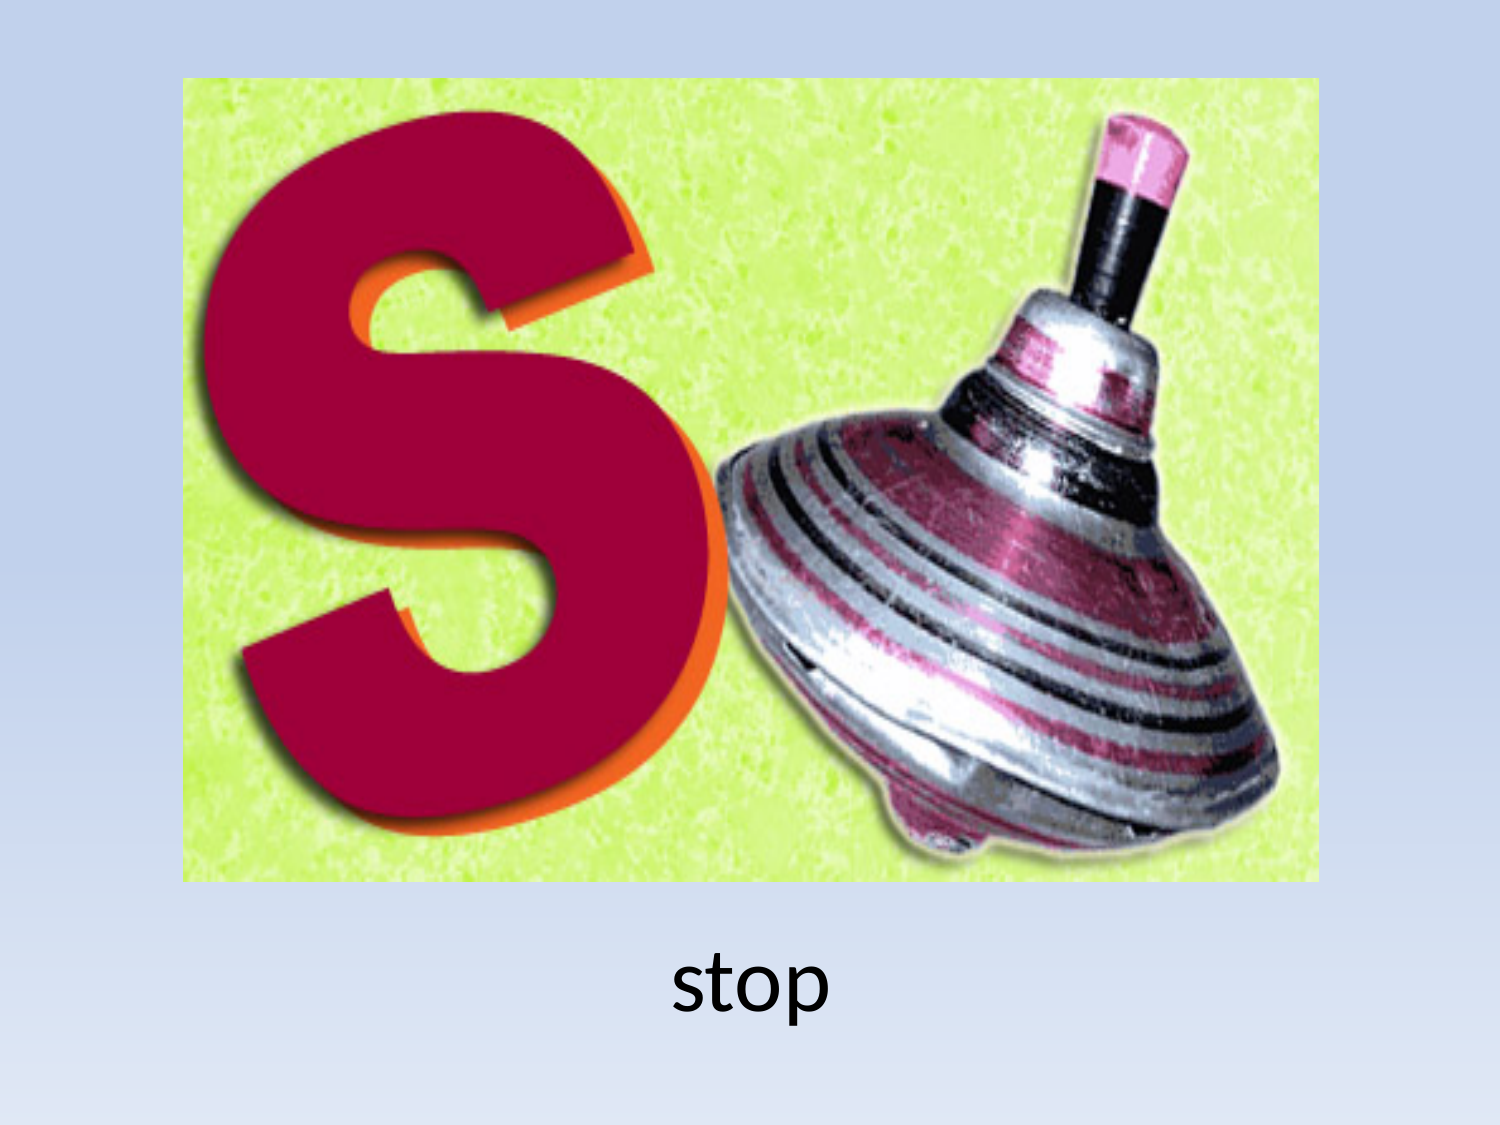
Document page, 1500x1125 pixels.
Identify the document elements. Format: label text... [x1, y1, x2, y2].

picture [182, 77, 1319, 882]
title stop [75, 881, 1426, 1069]
